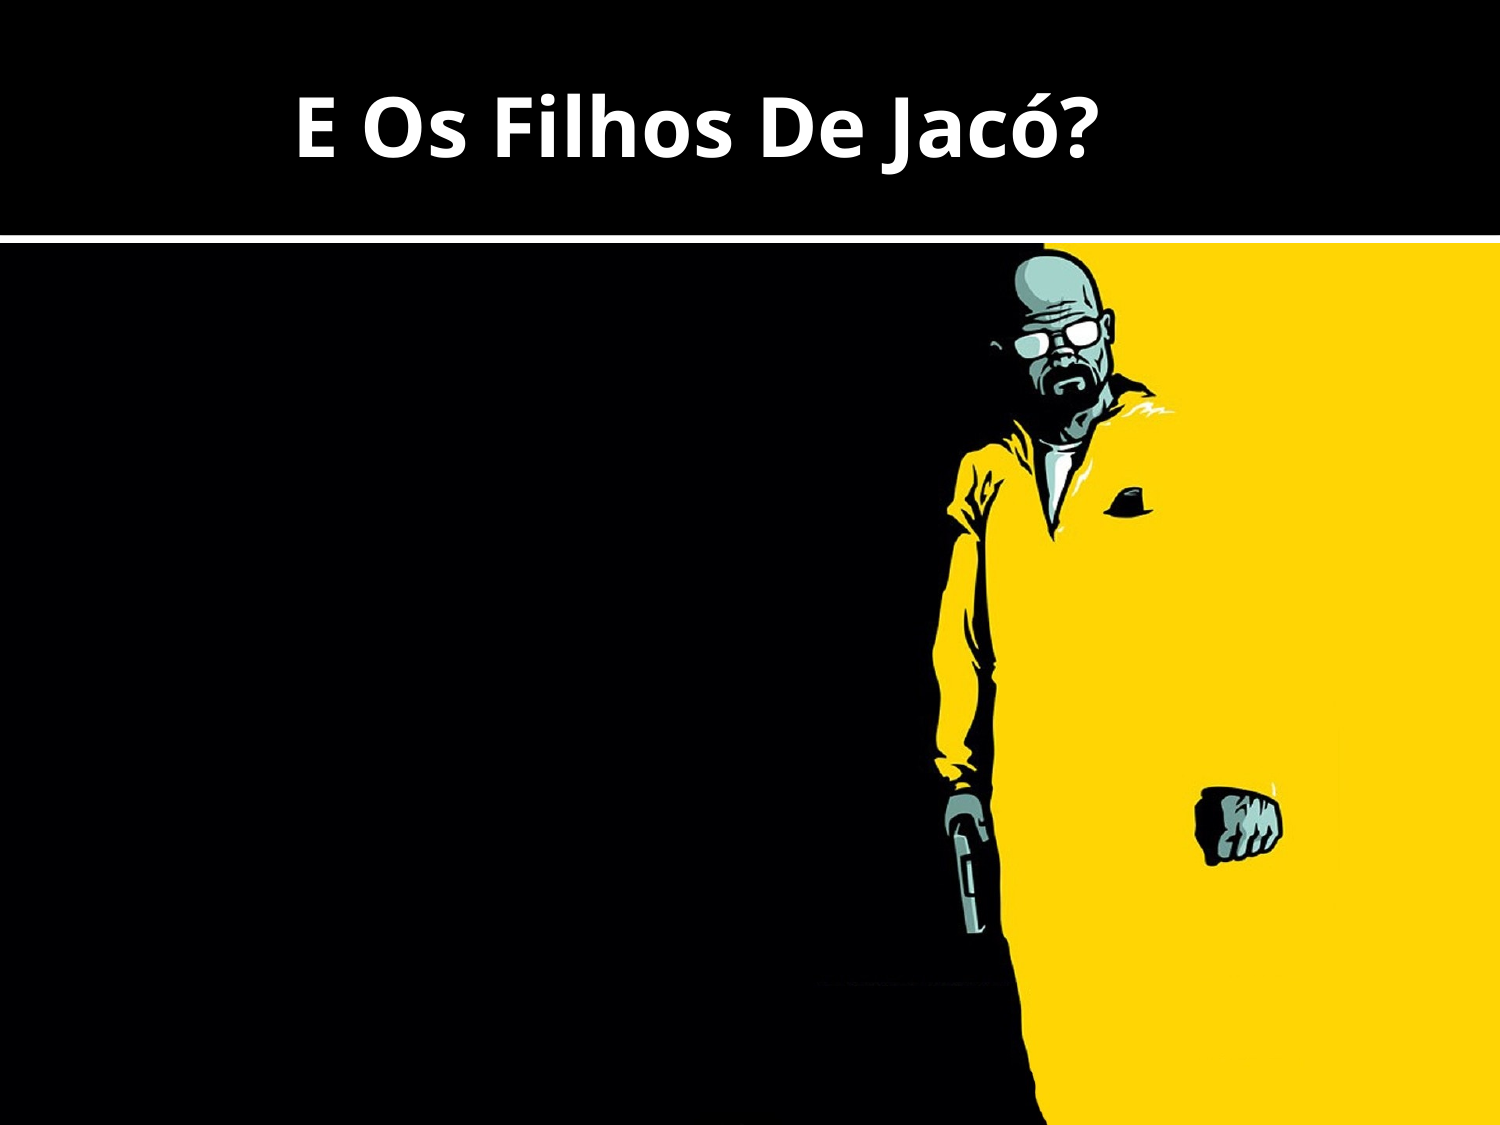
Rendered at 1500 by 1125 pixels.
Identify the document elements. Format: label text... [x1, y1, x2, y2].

picture [0, 243, 1500, 1125]
text_box E Os Filhos De Jacó? [64, 66, 1329, 182]
